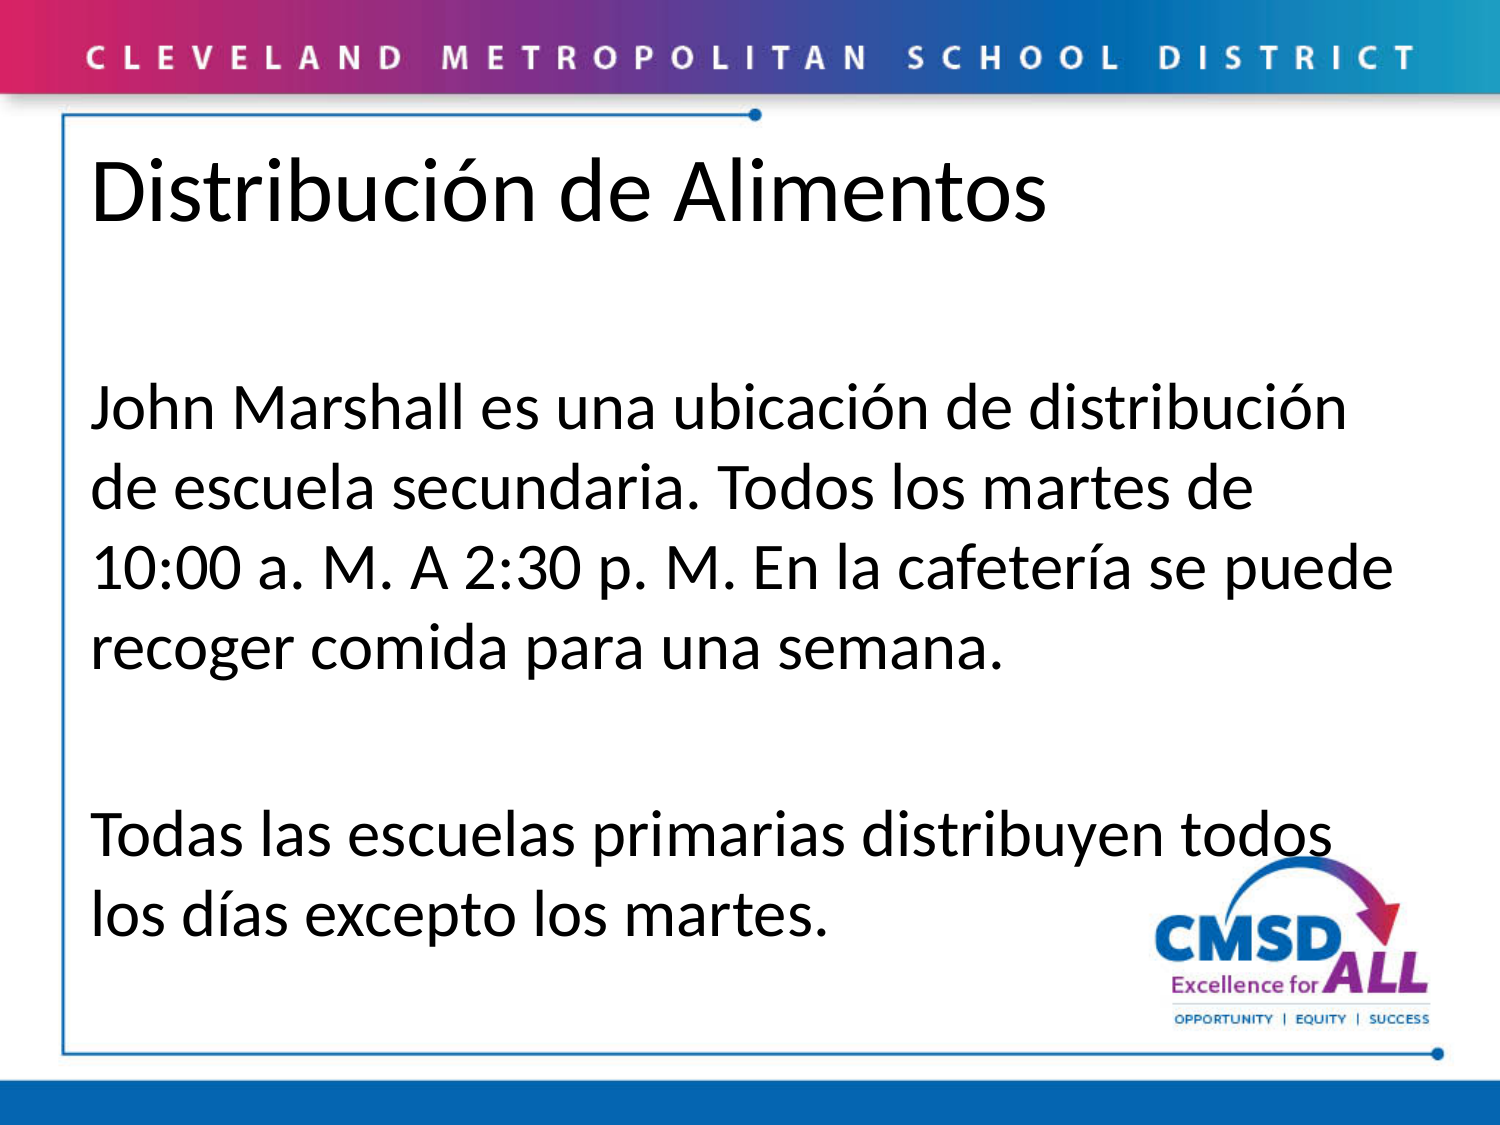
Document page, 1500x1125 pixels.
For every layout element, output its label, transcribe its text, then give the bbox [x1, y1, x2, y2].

picture [0, 0, 1500, 1125]
title Distribución de Alimentos [75, 121, 1425, 310]
list John Marshall es una ubicación de distribución de escuela secundaria. Todos los martes de 10:00 a. M. A 2:30 p. M. En la cafetería se puede recoger comida para una semana. Todas las escuelas primarias distribuyen todos los días excepto los martes. [75, 355, 1425, 991]
